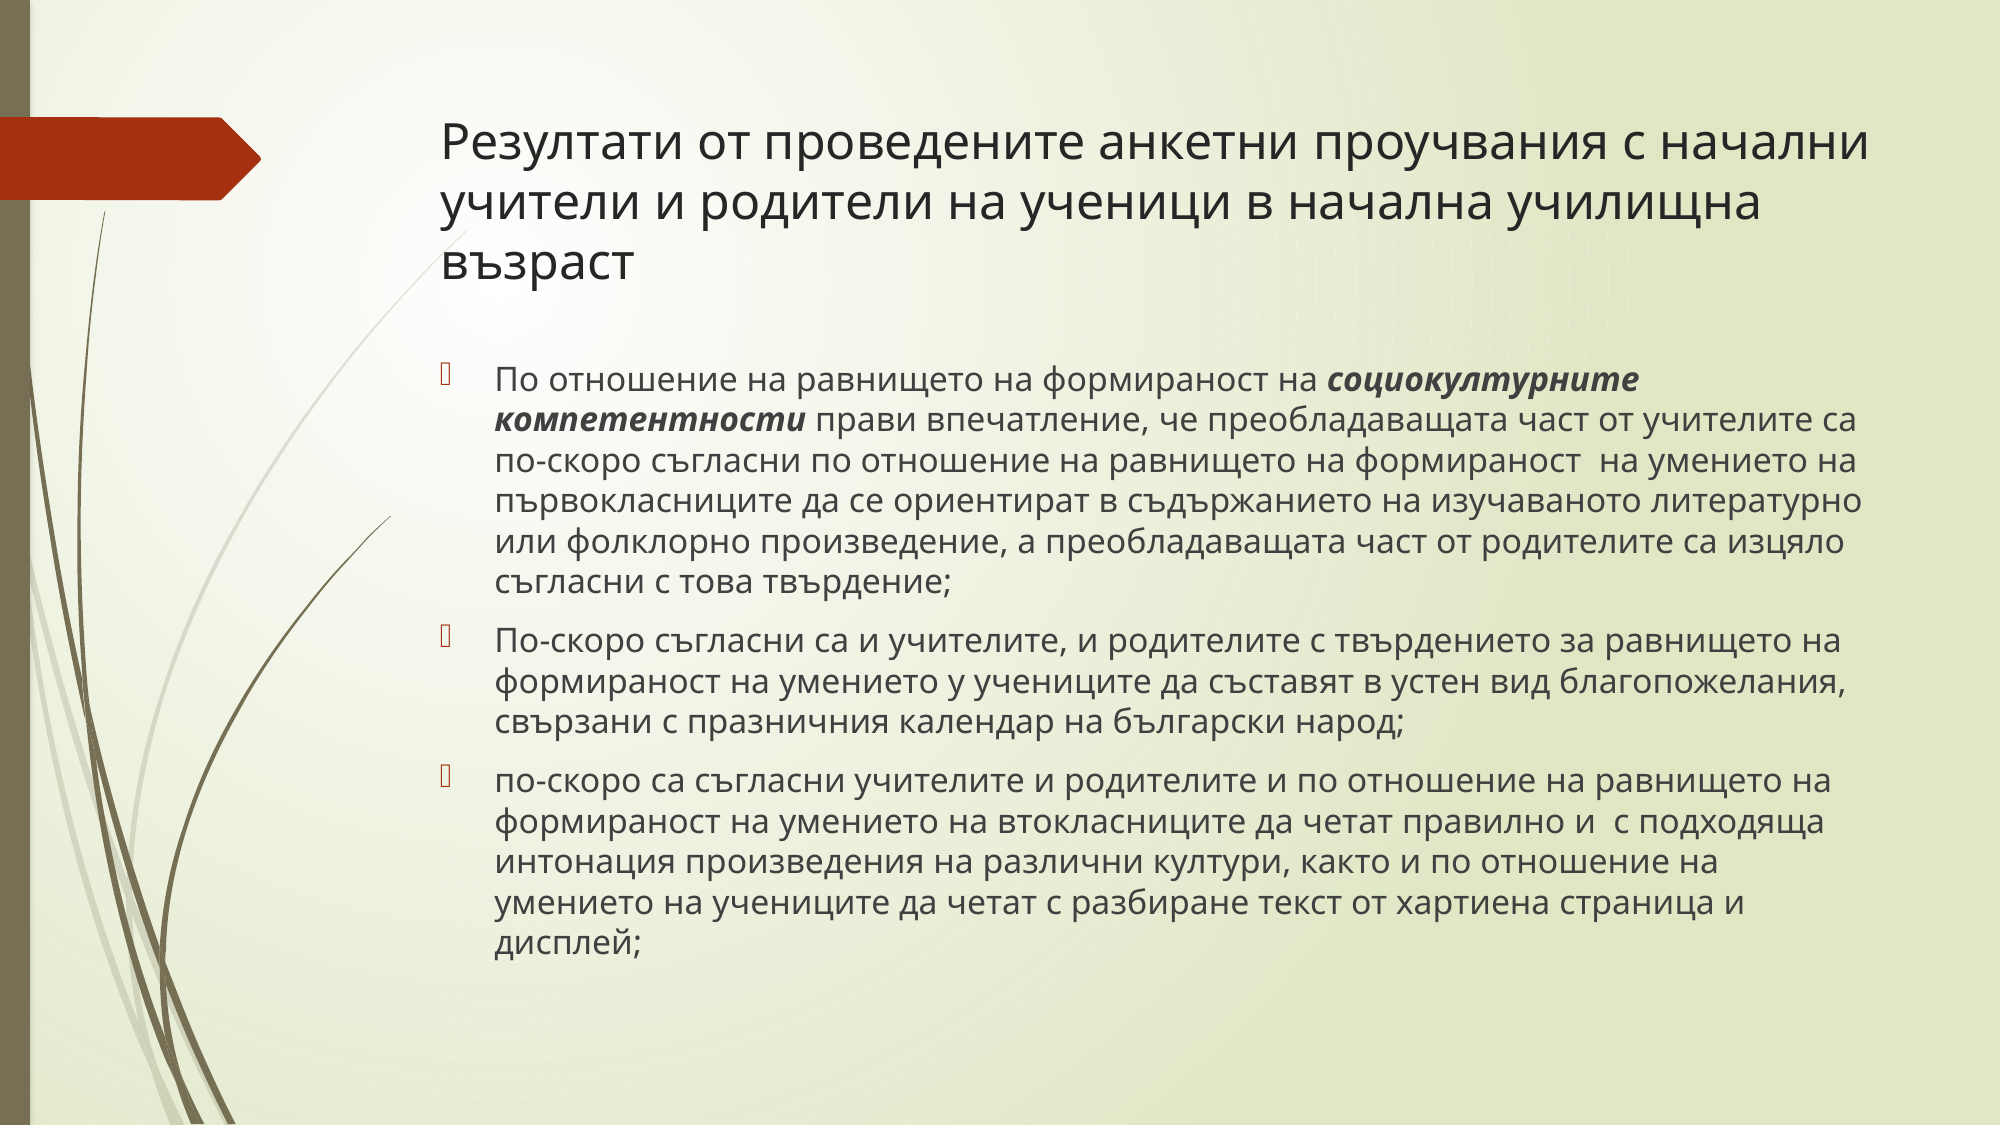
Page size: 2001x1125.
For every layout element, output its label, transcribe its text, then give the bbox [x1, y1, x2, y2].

title Резултати от проведените анкетни проучвания с начални учители и родители на ученици в начална училищна възраст [425, 102, 1888, 313]
list По отношение на равнището на формираност на социокултурните компетентности прави впечатление, че преобладаващата част от учителите са по-скоро съгласни по отношение на равнището на формираност на умението на първокласниците да се ориентират в съдържанието на изучаваното литературно или фолклорно произведение, а преобладаващата част от родителите са изцяло съгласни с това твърдение; По-скоро съгласни са и учителите, и родителите с твърдението за равнището на формираност на умението у учениците да съставят в устен вид благопожелания, свързани с празничния календар на български народ; по-скоро са съгласни учителите и родителите и по отношение на равнището на формираност на умението на втокласниците да четат правилно и с подходяща интонация произведения на различни култури, както и по отношение на умението на учениците да четат с разбиране текст от хартиена страница и дисплей; [424, 350, 1888, 970]
